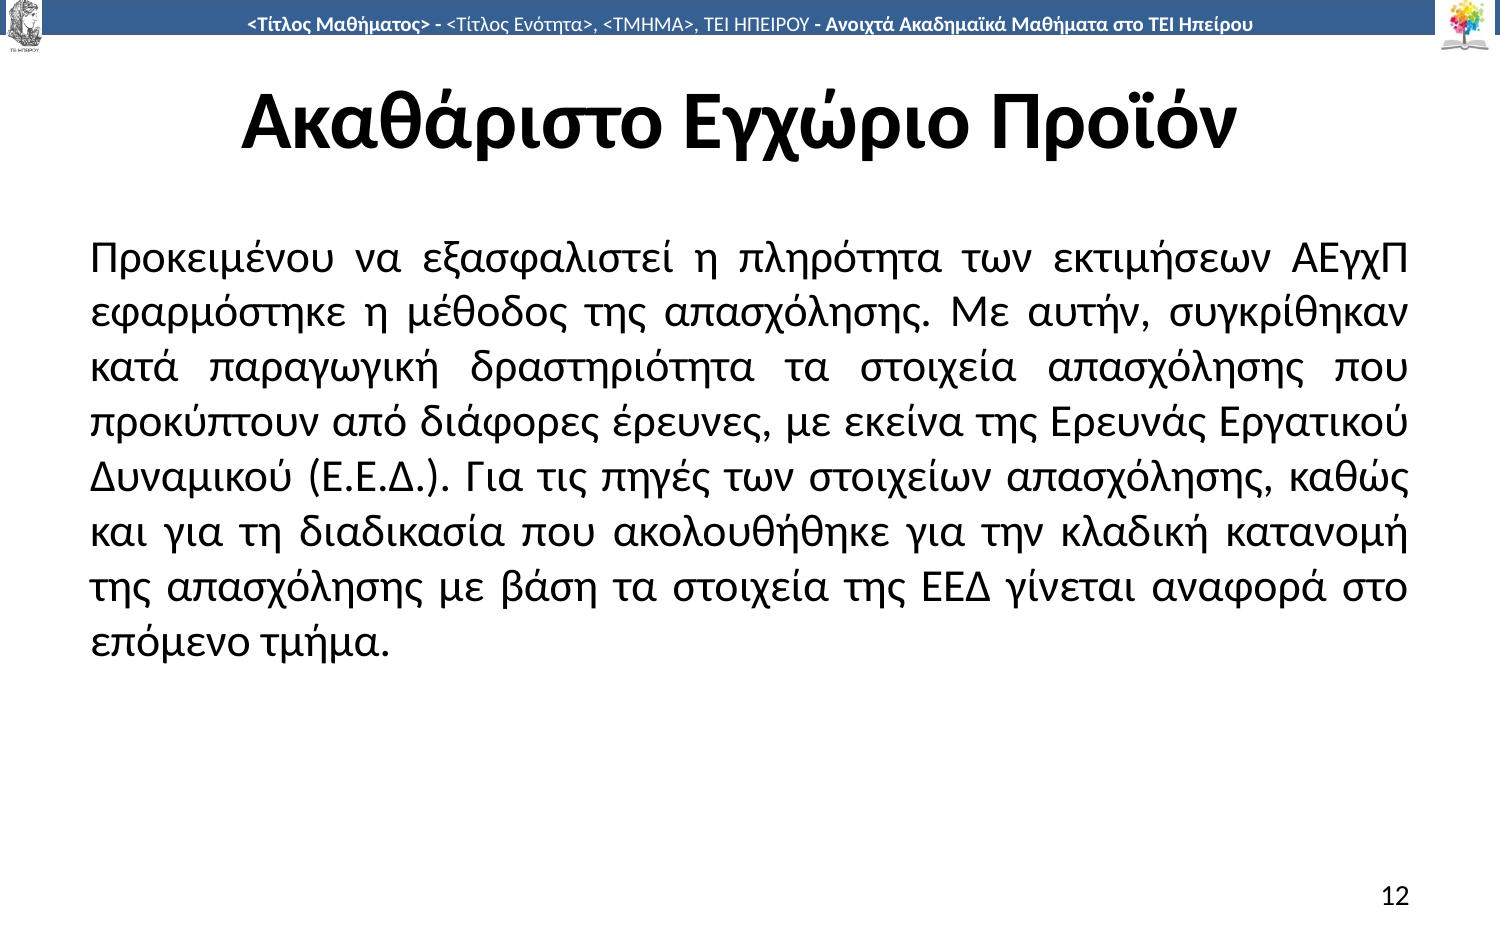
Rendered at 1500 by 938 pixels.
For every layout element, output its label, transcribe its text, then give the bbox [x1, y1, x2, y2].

list Προκειμένου να εξασφαλιστεί η πληρότητα των εκτιμήσεων ΑΕγχΠ εφαρμόστηκε η μέθοδος της απασχόλησης. Με αυτήν, συγκρίθηκαν κατά παραγωγική δραστηριότητα τα στοιχεία απασχόλησης που προκύπτουν από διάφορες έρευνες, µε εκείνα της Ερευνάς Εργατικού Δυναμικού (E.E.Δ.). Για τις πηγές των στοιχείων απασχόλησης, καθώς και για τη διαδικασία που ακολουθήθηκε για την κλαδική κατανομή της απασχόλησης µε βάση τα στοιχεία της ΕΕΔ γίνεται αναφορά στο επόμενο τμήµα. [75, 218, 1425, 838]
picture [6, 0, 42, 54]
slide_number 12 [1074, 868, 1425, 919]
title Ακαθάριστο Εγχώριο Προϊόν [75, 37, 1425, 194]
picture [1435, 0, 1495, 52]
